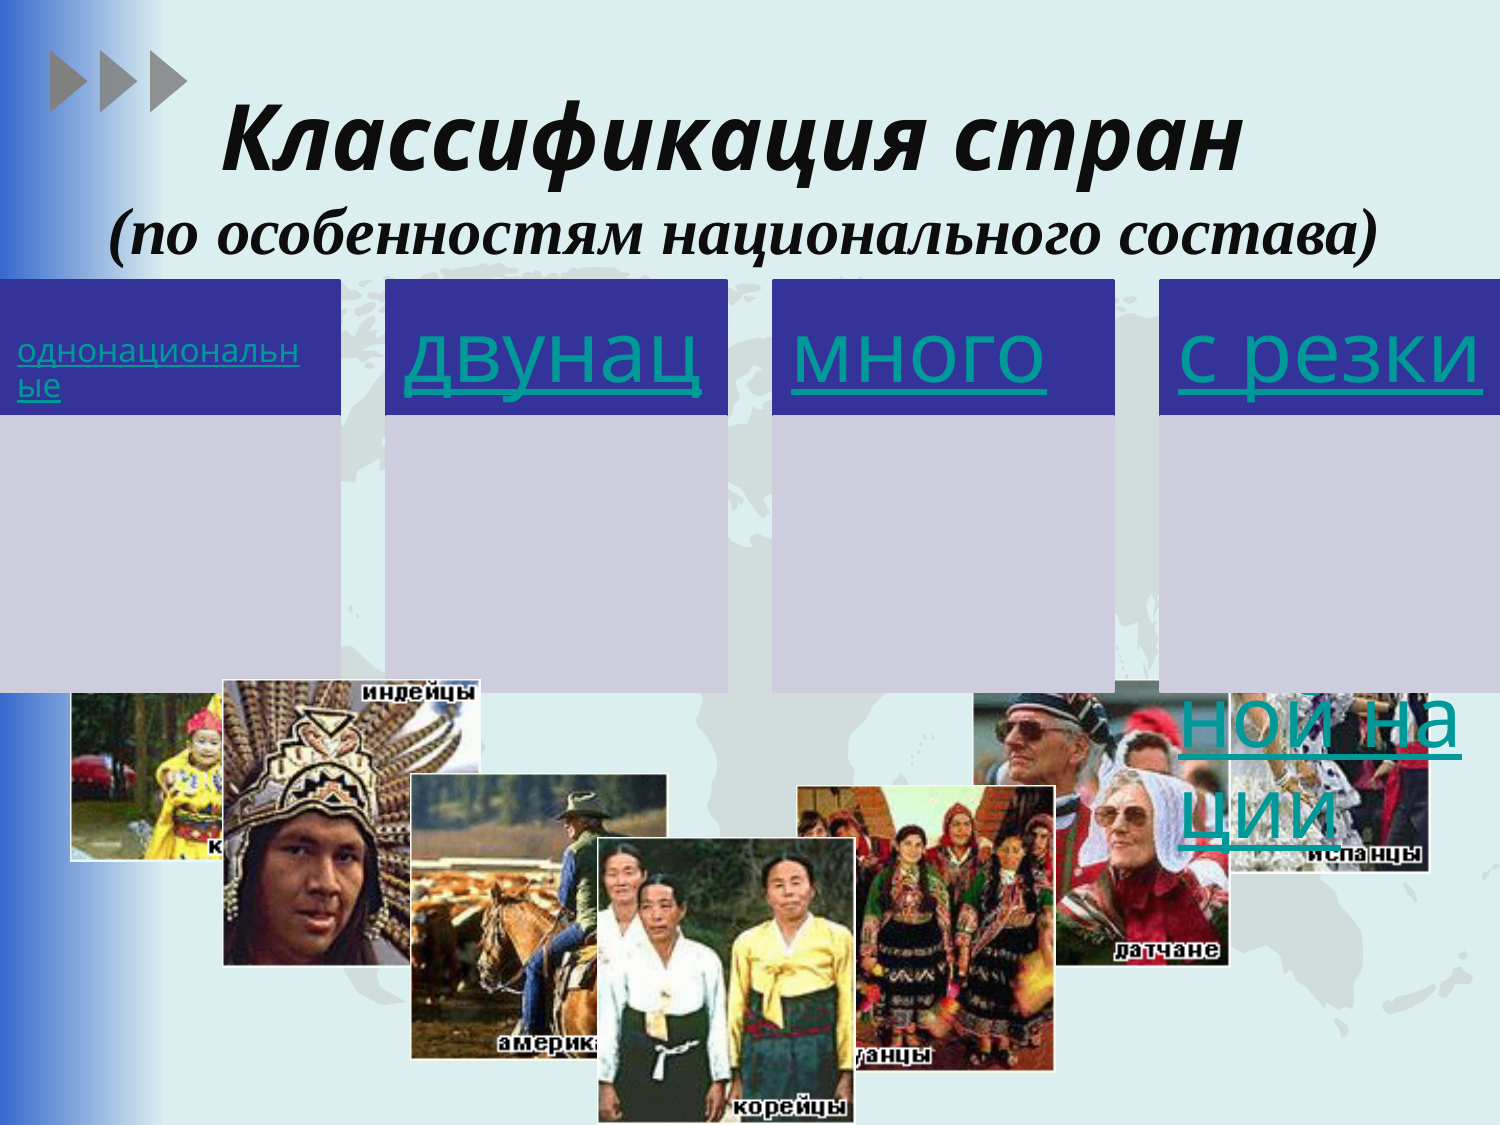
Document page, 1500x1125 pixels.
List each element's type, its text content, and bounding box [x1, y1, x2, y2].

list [0, 280, 1500, 692]
title Классификация стран (по особенностям национального состава) [70, 70, 1421, 247]
picture [70, 679, 1431, 1125]
